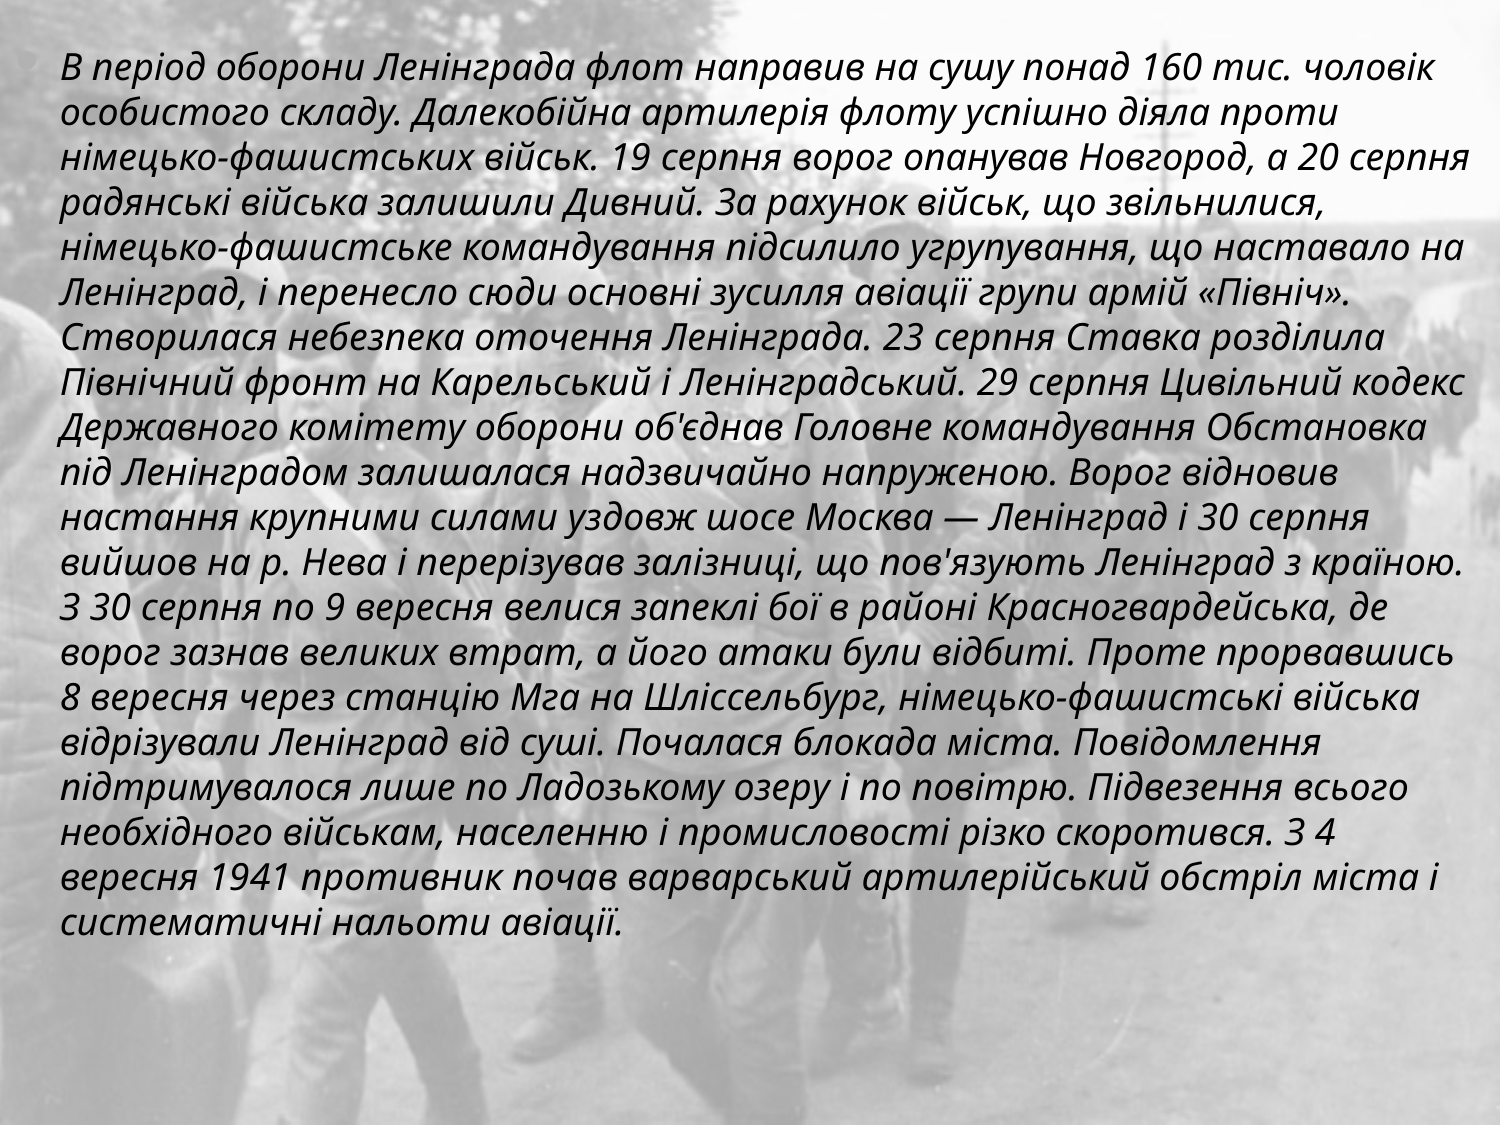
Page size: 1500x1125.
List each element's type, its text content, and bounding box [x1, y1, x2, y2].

list В період оборони Ленінграда флот направив на сушу понад 160 тис. чоловік особистого складу. Далекобійна артилерія флоту успішно діяла проти німецько-фашистських військ. 19 серпня ворог опанував Новгород, а 20 серпня радянські війська залишили Дивний. За рахунок військ, що звільнилися, німецько-фашистське командування підсилило угрупування, що наставало на Ленінград, і перенесло сюди основні зусилля авіації групи армій «Північ». Створилася небезпека оточення Ленінграда. 23 серпня Ставка розділила Північний фронт на Карельський і Ленінградський. 29 серпня Цивільний кодекс Державного комітету оборони об'єднав Головне командування Обстановка під Ленінградом залишалася надзвичайно напруженою. Ворог відновив настання крупними силами уздовж шосе Москва — Ленінград і 30 серпня вийшов на р. Нева і перерізував залізниці, що пов'язують Ленінград з країною. З 30 серпня по 9 вересня велися запеклі бої в районі Красногвардейська, де ворог зазнав великих втрат, а його атаки були відбиті. Проте прорвавшись 8 вересня через станцію Мга на Шліссельбург, німецько-фашистські війська відрізували Ленінград від суші. Почалася блокада міста. Повідомлення підтримувалося лише по Ладозькому озеру і по повітрю. Підвезення всього необхідного військам, населенню і промисловості різко скоротився. З 4 вересня 1941 противник почав варварський артилерійський обстріл міста і систематичні нальоти авіації. [0, 35, 1500, 1055]
